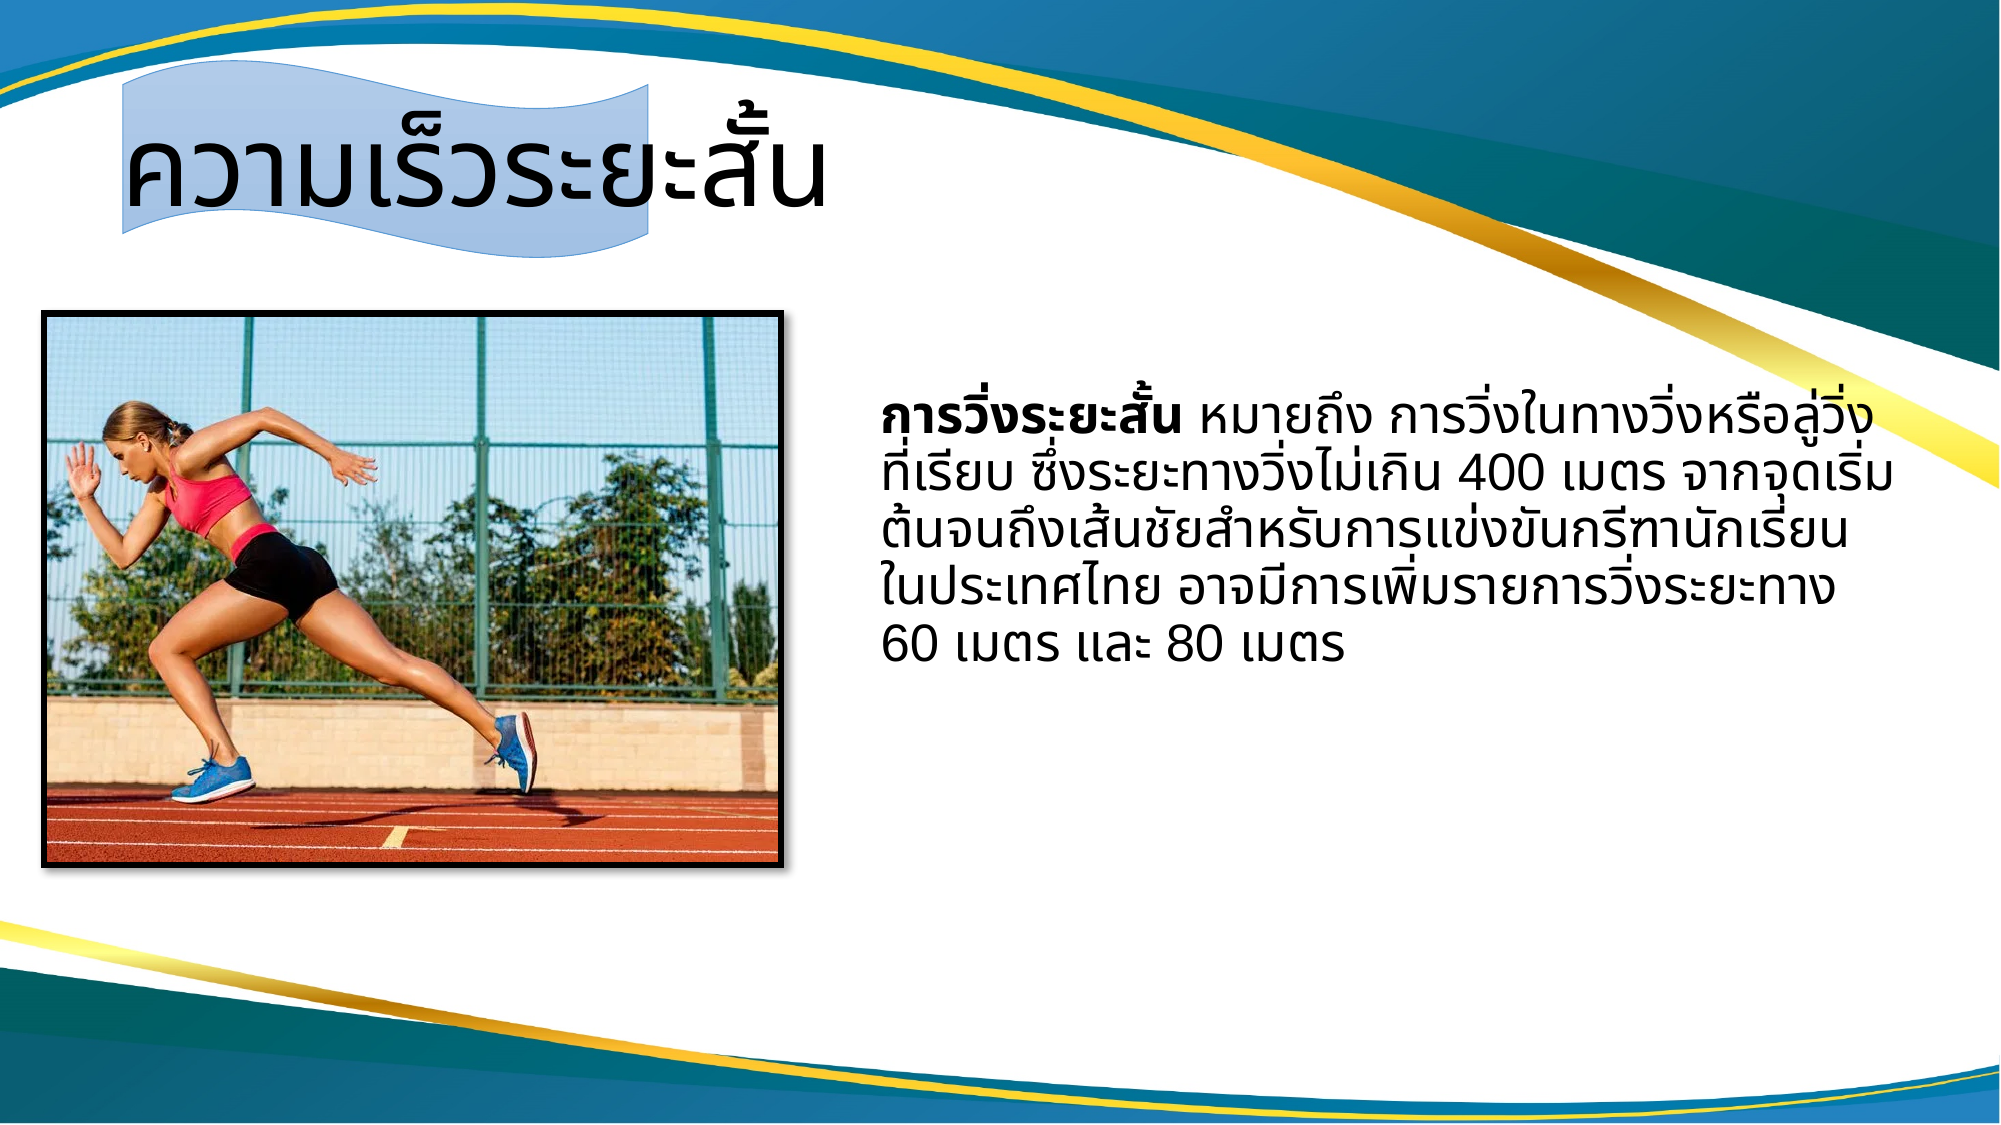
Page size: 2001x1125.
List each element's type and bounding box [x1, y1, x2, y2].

list [47, 316, 779, 863]
picture [0, 0, 2000, 1125]
